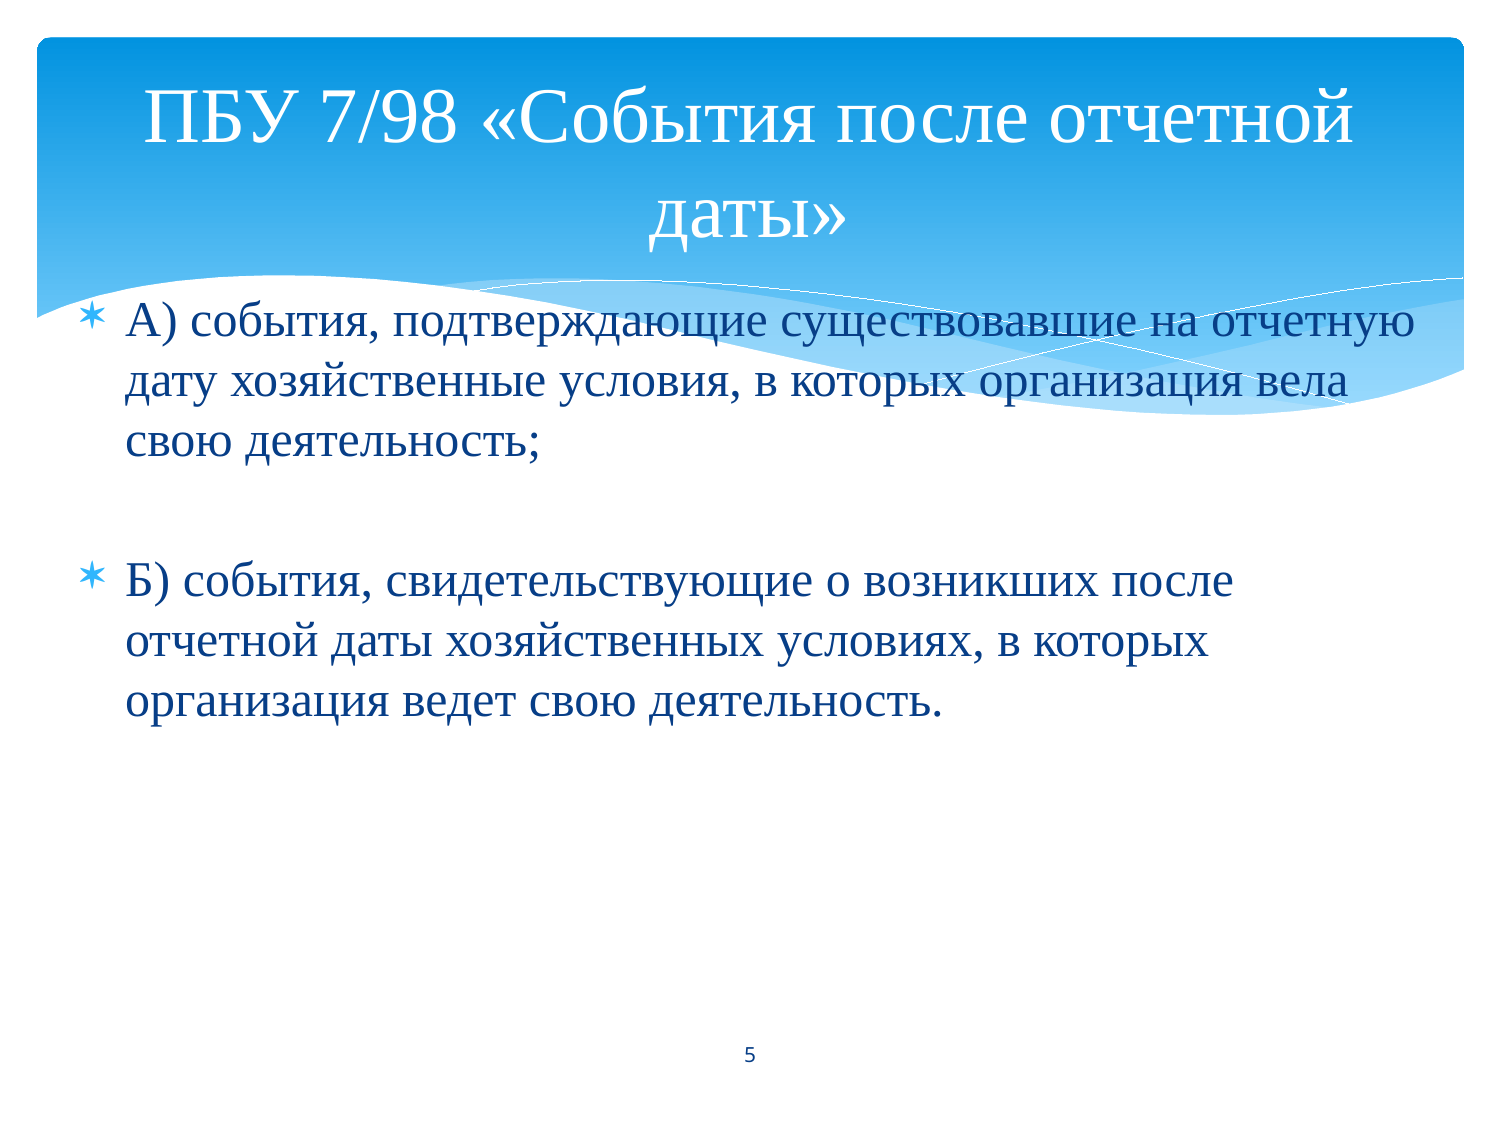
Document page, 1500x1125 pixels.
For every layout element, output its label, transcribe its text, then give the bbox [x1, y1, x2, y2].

title ПБУ 7/98 «События после отчетной даты» [75, 55, 1425, 261]
list А) события, подтверждающие существовавшие на отчетную дату хозяйственные условия, в которых организация вела свою деятельность; Б) события, свидетельствующие о возникших после отчетной даты хозяйственных условиях, в которых организация ведет свою деятельность. [64, 278, 1447, 1005]
slide_number 5 [654, 1025, 846, 1086]
